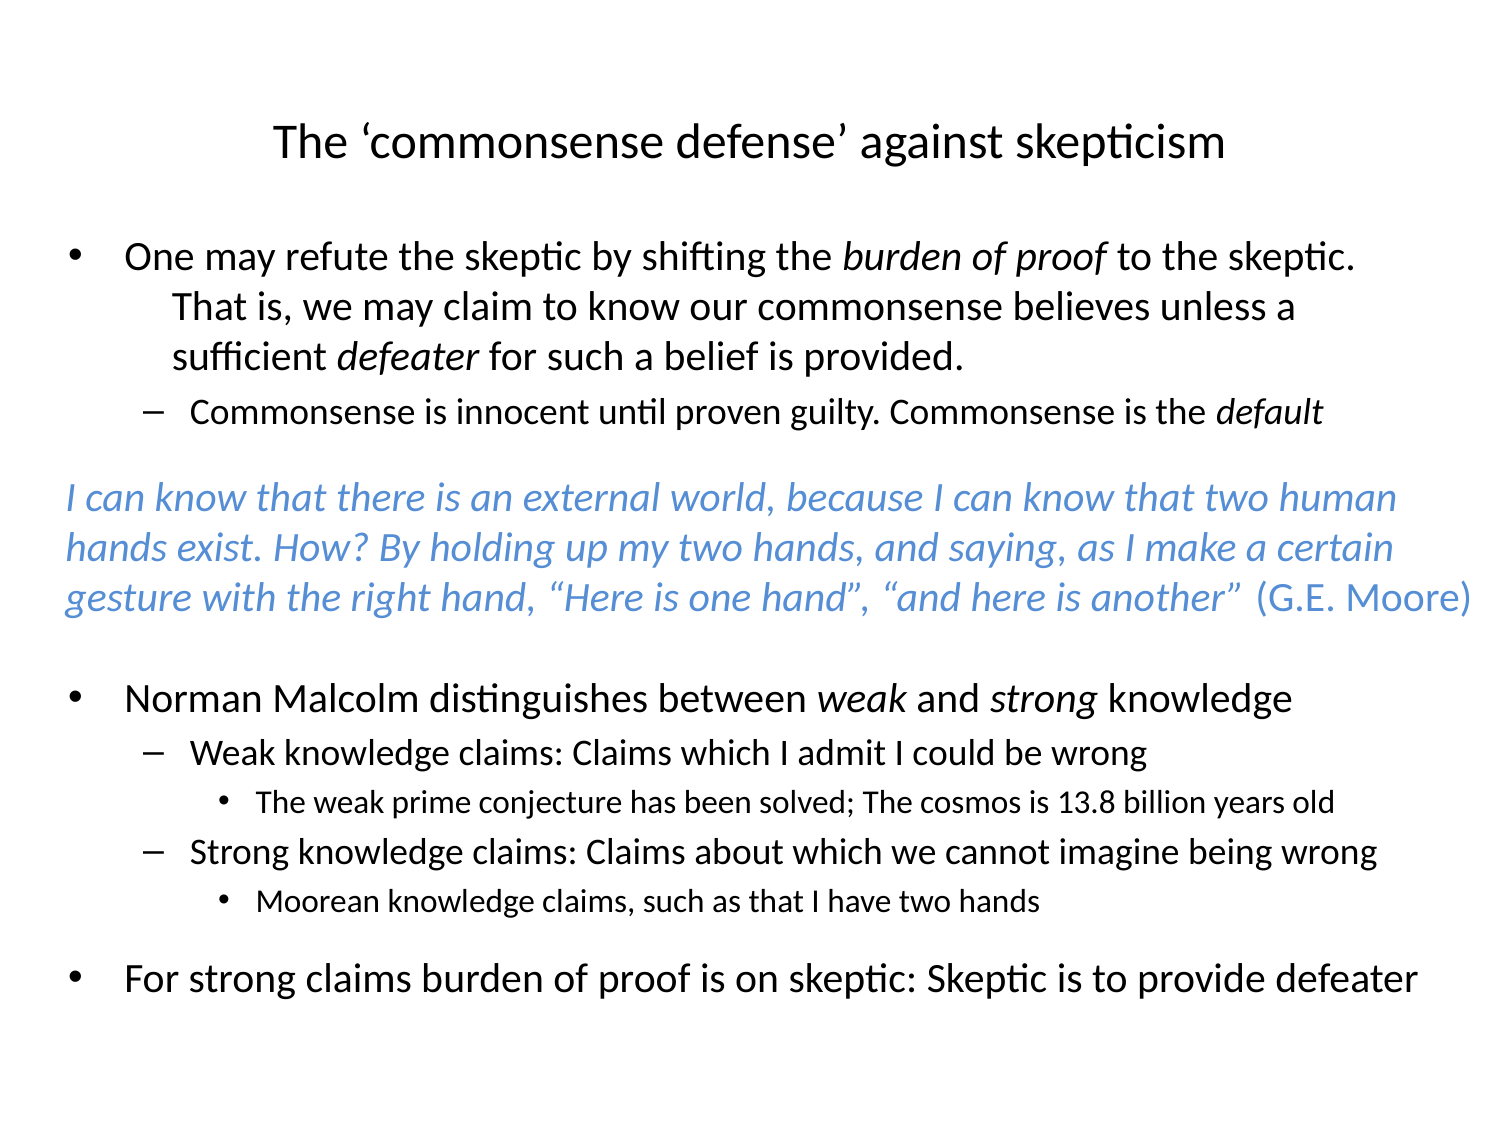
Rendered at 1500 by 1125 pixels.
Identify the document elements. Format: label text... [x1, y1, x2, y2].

title The ‘commonsense defense’ against skepticism [75, 45, 1425, 221]
text_box I can know that there is an external world, because I can know that two human hands exist. How? By holding up my two hands, and saying, as I make a certain gesture with the right hand, “Here is one hand”, “and here is another” (G.E. Moore) [0, 434, 1500, 669]
text_box Norman Malcolm distinguishes between weak and strong knowledge Weak knowledge claims: Claims which I admit I could be wrong The weak prime conjecture has been solved; The cosmos is 13.8 billion years old Strong knowledge claims: Claims about which we cannot imagine being wrong Moorean knowledge claims, such as that I have two hands For strong claims burden of proof is on skeptic: Skeptic is to provide defeater z [53, 635, 1500, 1125]
list One may refute the skeptic by shifting the burden of proof to the skeptic. That is, we may claim to know our commonsense believes unless a sufficient defeater for such a belief is provided. Commonsense is innocent until proven guilty. Commonsense is the default z [53, 221, 1500, 434]
